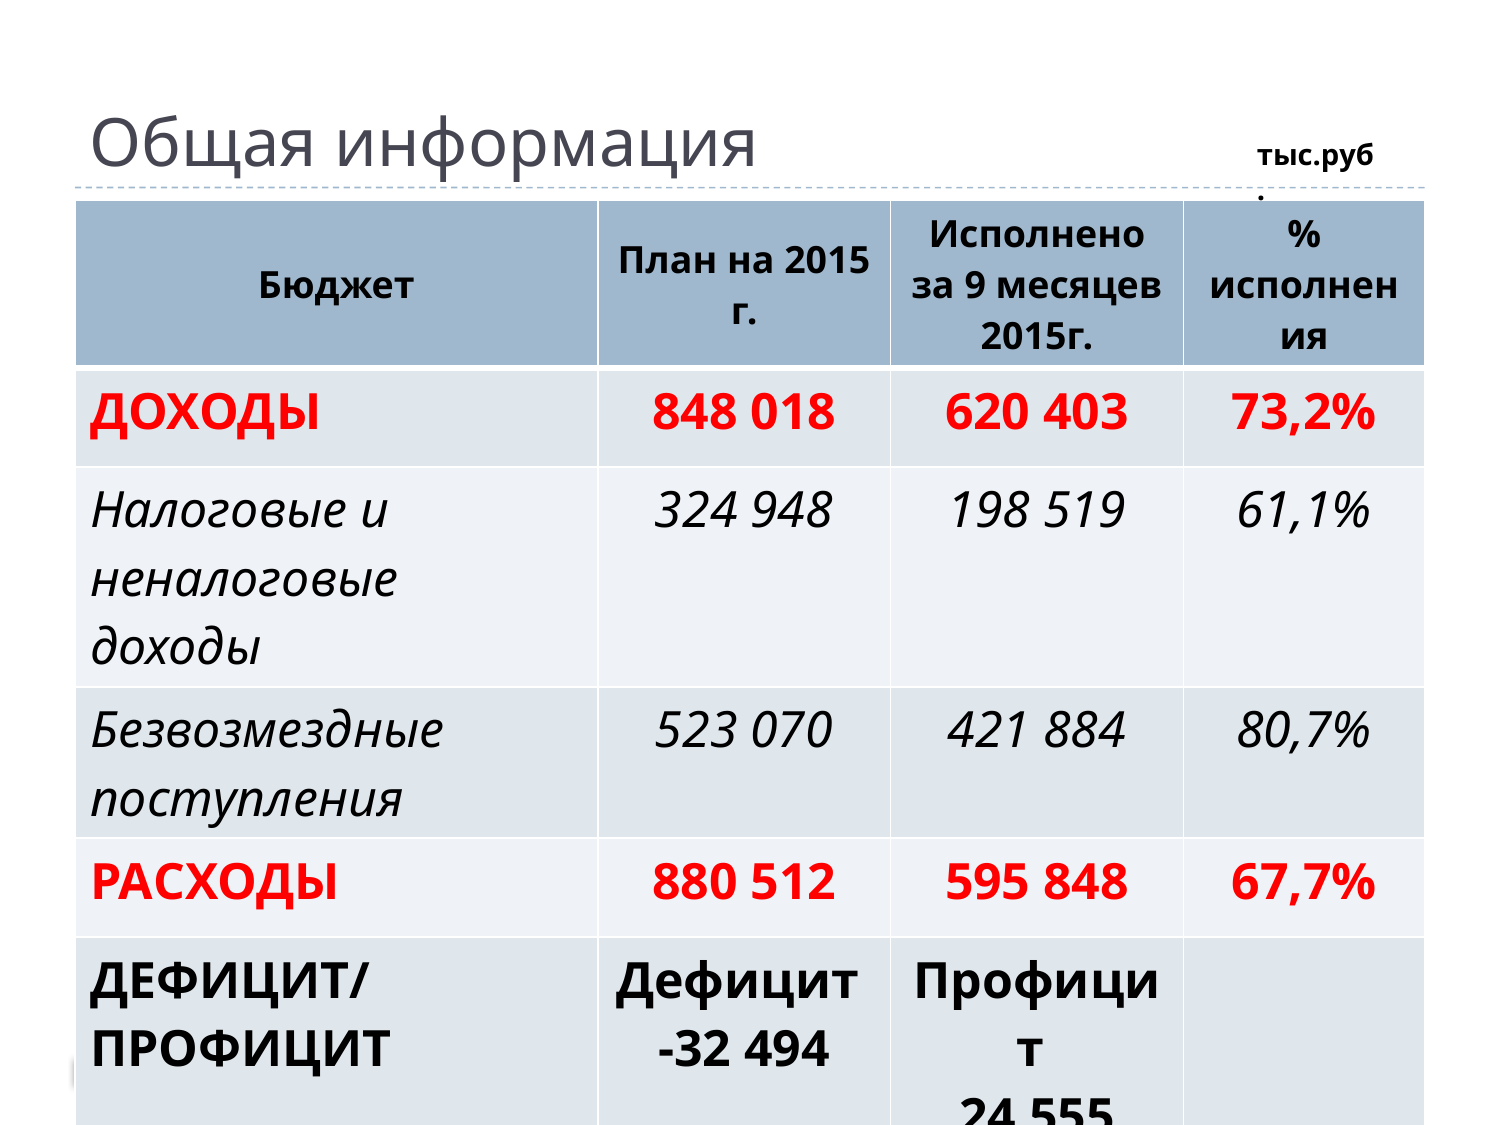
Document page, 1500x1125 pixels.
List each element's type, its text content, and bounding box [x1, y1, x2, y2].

table_cell 620 403 [891, 371, 1183, 466]
table_header Исполнено за 9 месяцев 2015г. [891, 201, 1183, 365]
table_cell Профицит 24 555 [891, 938, 1183, 1125]
table_cell РАСХОДЫ [76, 839, 597, 936]
text_box тыс.руб. [1242, 128, 1396, 214]
table_cell Безвозмездные поступления [76, 688, 597, 837]
table_header План на 2015 г. [599, 201, 890, 365]
table_cell 421 884 [891, 688, 1183, 837]
table_cell 198 519 [891, 468, 1183, 686]
table_header % исполнения [1184, 201, 1424, 365]
table_cell 61,1% [1184, 468, 1424, 686]
table_cell Дефицит -32 494 [599, 938, 890, 1125]
table_cell 880 512 [599, 839, 890, 936]
table_cell ДЕФИЦИТ/ПРОФИЦИТ [76, 938, 597, 1125]
table_cell 324 948 [599, 468, 890, 686]
table_cell ДОХОДЫ [76, 371, 597, 466]
table_cell 848 018 [599, 371, 890, 466]
title Общая информация [75, 24, 1425, 188]
table_cell Налоговые и неналоговые доходы [76, 468, 597, 686]
table_cell 595 848 [891, 839, 1183, 936]
table_cell 73,2% [1184, 371, 1424, 466]
table_cell 80,7% [1184, 688, 1424, 837]
table_cell [1184, 938, 1424, 1125]
table_cell 67,7% [1184, 839, 1424, 936]
table_cell 523 070 [599, 688, 890, 837]
table_header Бюджет [76, 201, 597, 365]
